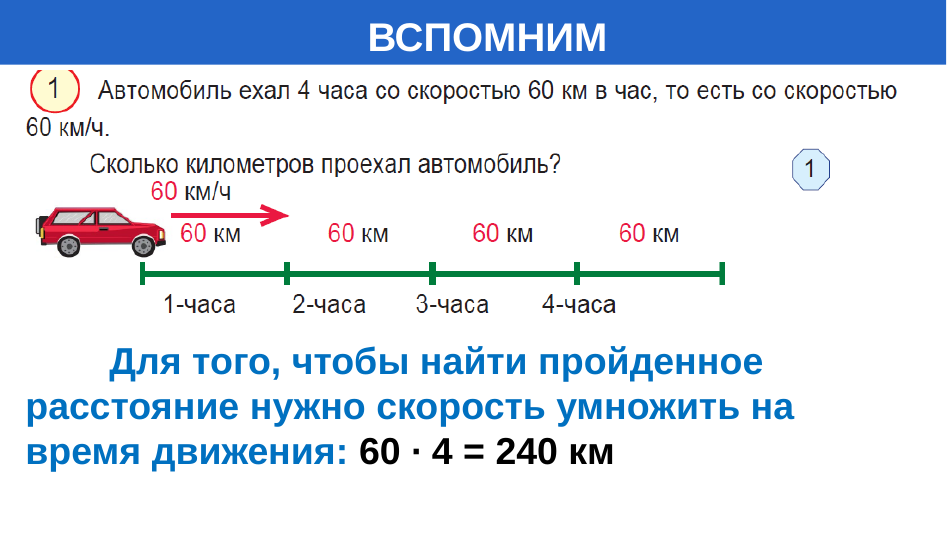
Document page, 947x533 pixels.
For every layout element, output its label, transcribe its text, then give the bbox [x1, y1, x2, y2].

text_box [0, 0, 947, 65]
text_box Для того, чтобы найти пройденное расстояние нужно скорость умножить на время движения: 60 ∙ 4 = 240 км [10, 329, 936, 480]
title ВСПОМНИМ [85, 3, 890, 68]
picture [11, 70, 927, 325]
